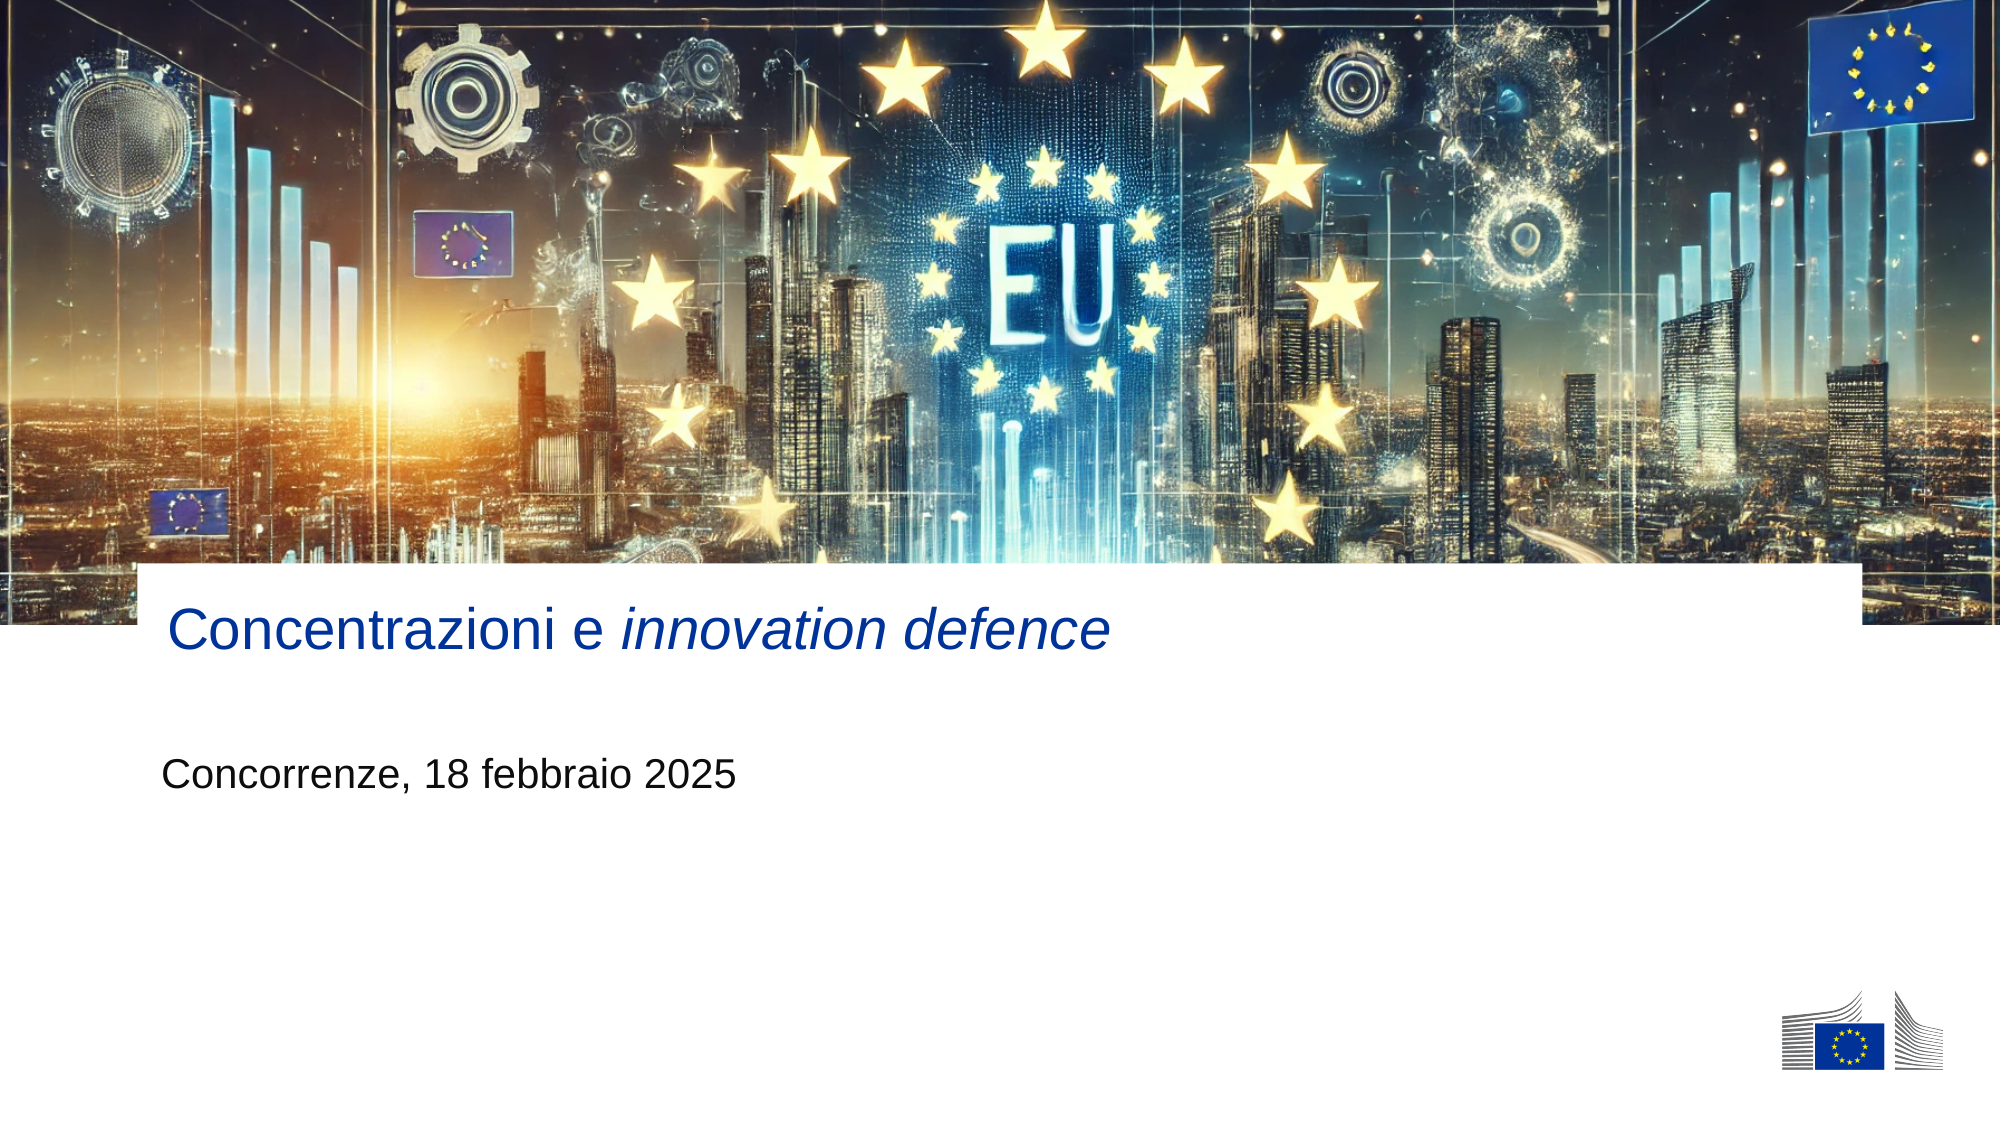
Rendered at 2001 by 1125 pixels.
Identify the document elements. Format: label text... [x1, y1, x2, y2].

picture [1759, 967, 1966, 1093]
title Concentrazioni e innovation defence [137, 625, 1863, 698]
list Concorrenze, 18 febbraio 2025 [137, 728, 1863, 825]
picture [0, 0, 2000, 625]
